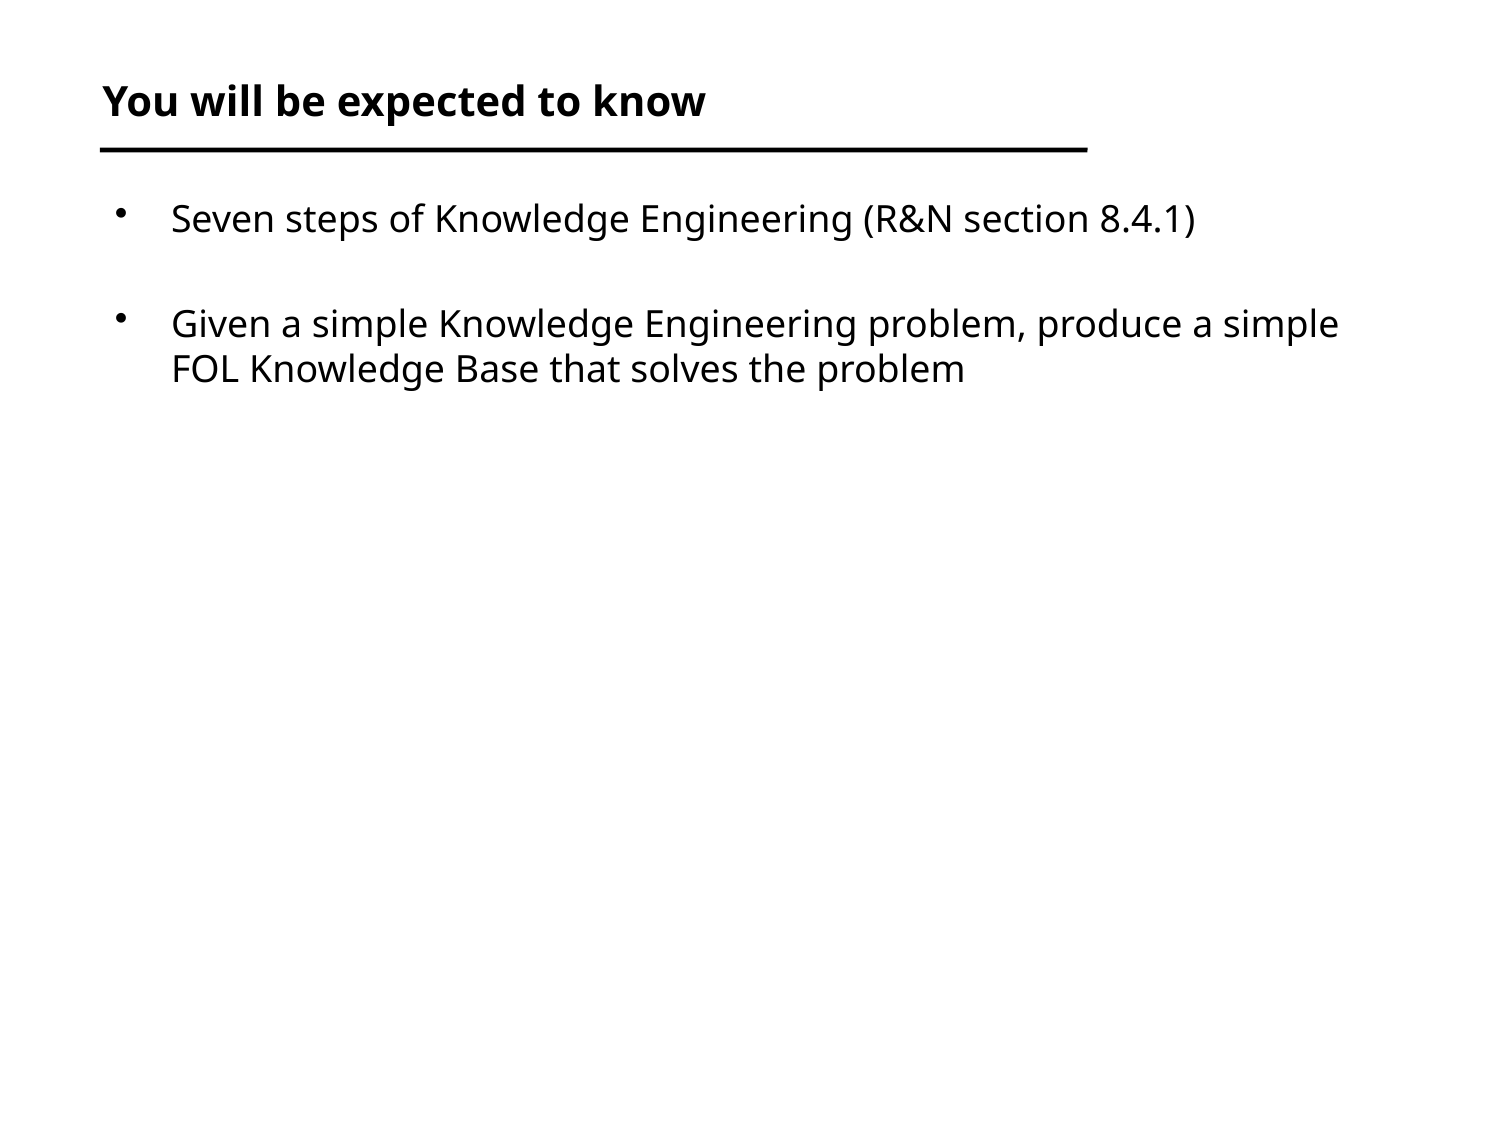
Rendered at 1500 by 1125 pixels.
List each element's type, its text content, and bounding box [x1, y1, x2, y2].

title You will be expected to know [87, 50, 1363, 150]
list Seven steps of Knowledge Engineering (R&N section 8.4.1) Given a simple Knowledge Engineering problem, produce a simple FOL Knowledge Base that solves the problem [99, 187, 1388, 1013]
